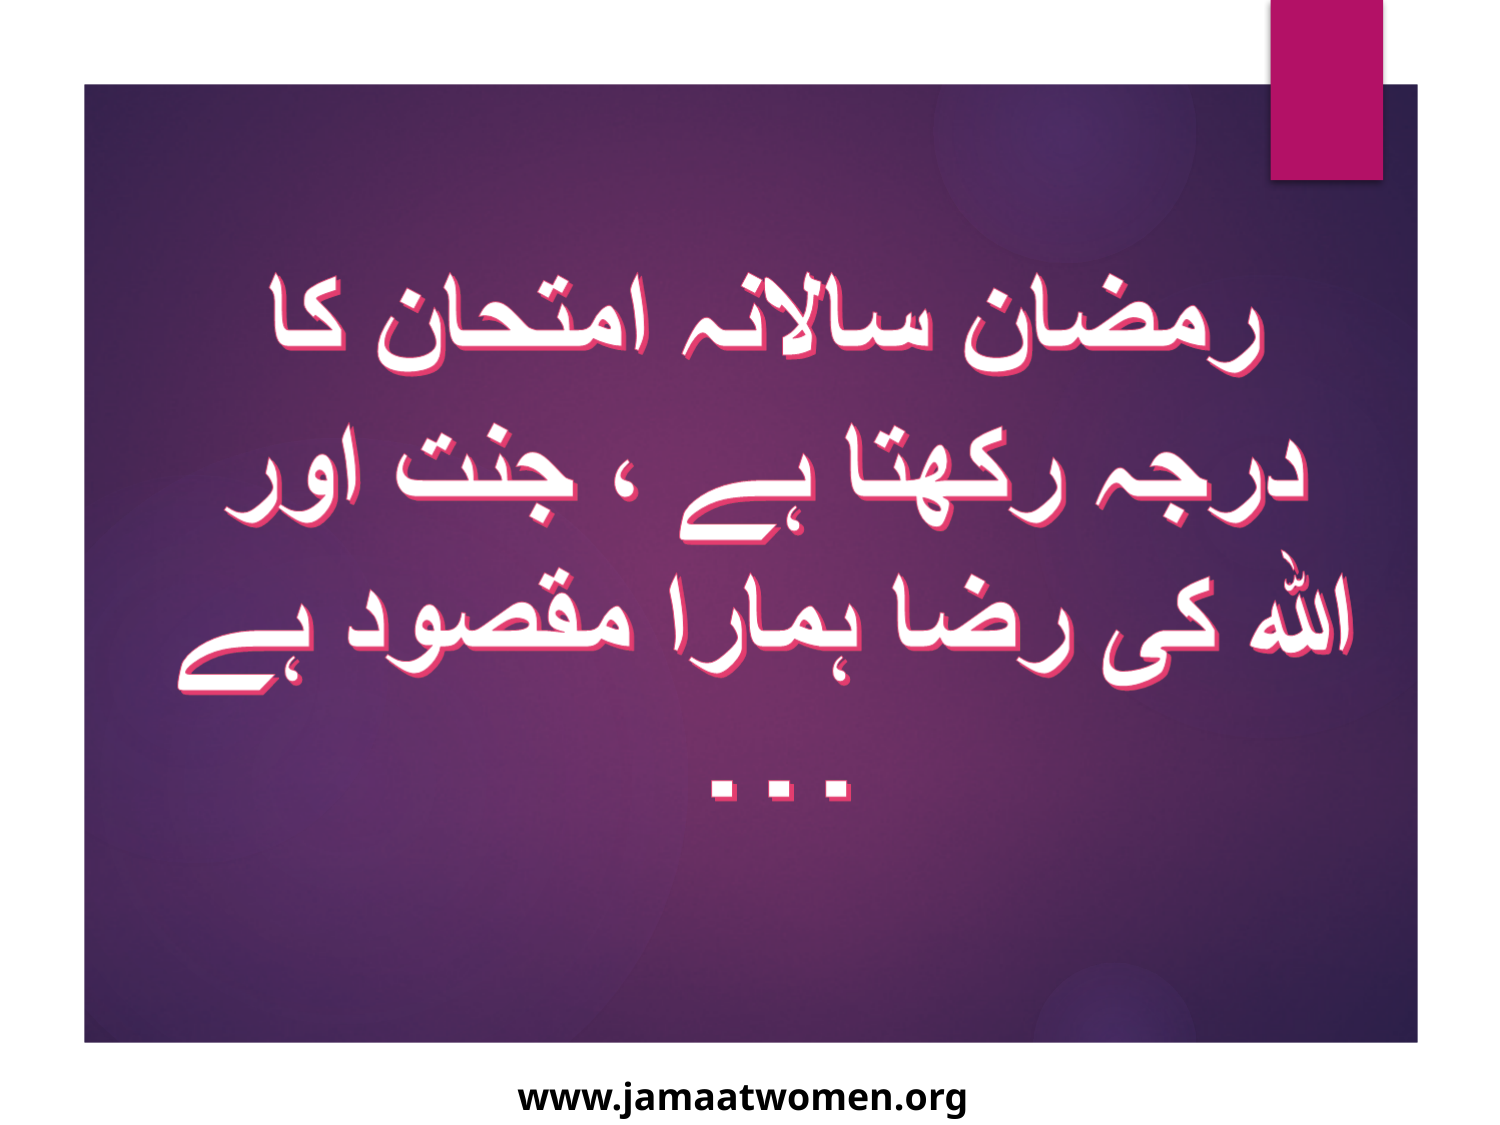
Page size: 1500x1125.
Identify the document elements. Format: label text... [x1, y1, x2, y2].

text_box www.jamaatwomen.org [502, 1062, 998, 1125]
picture [68, 201, 1432, 924]
